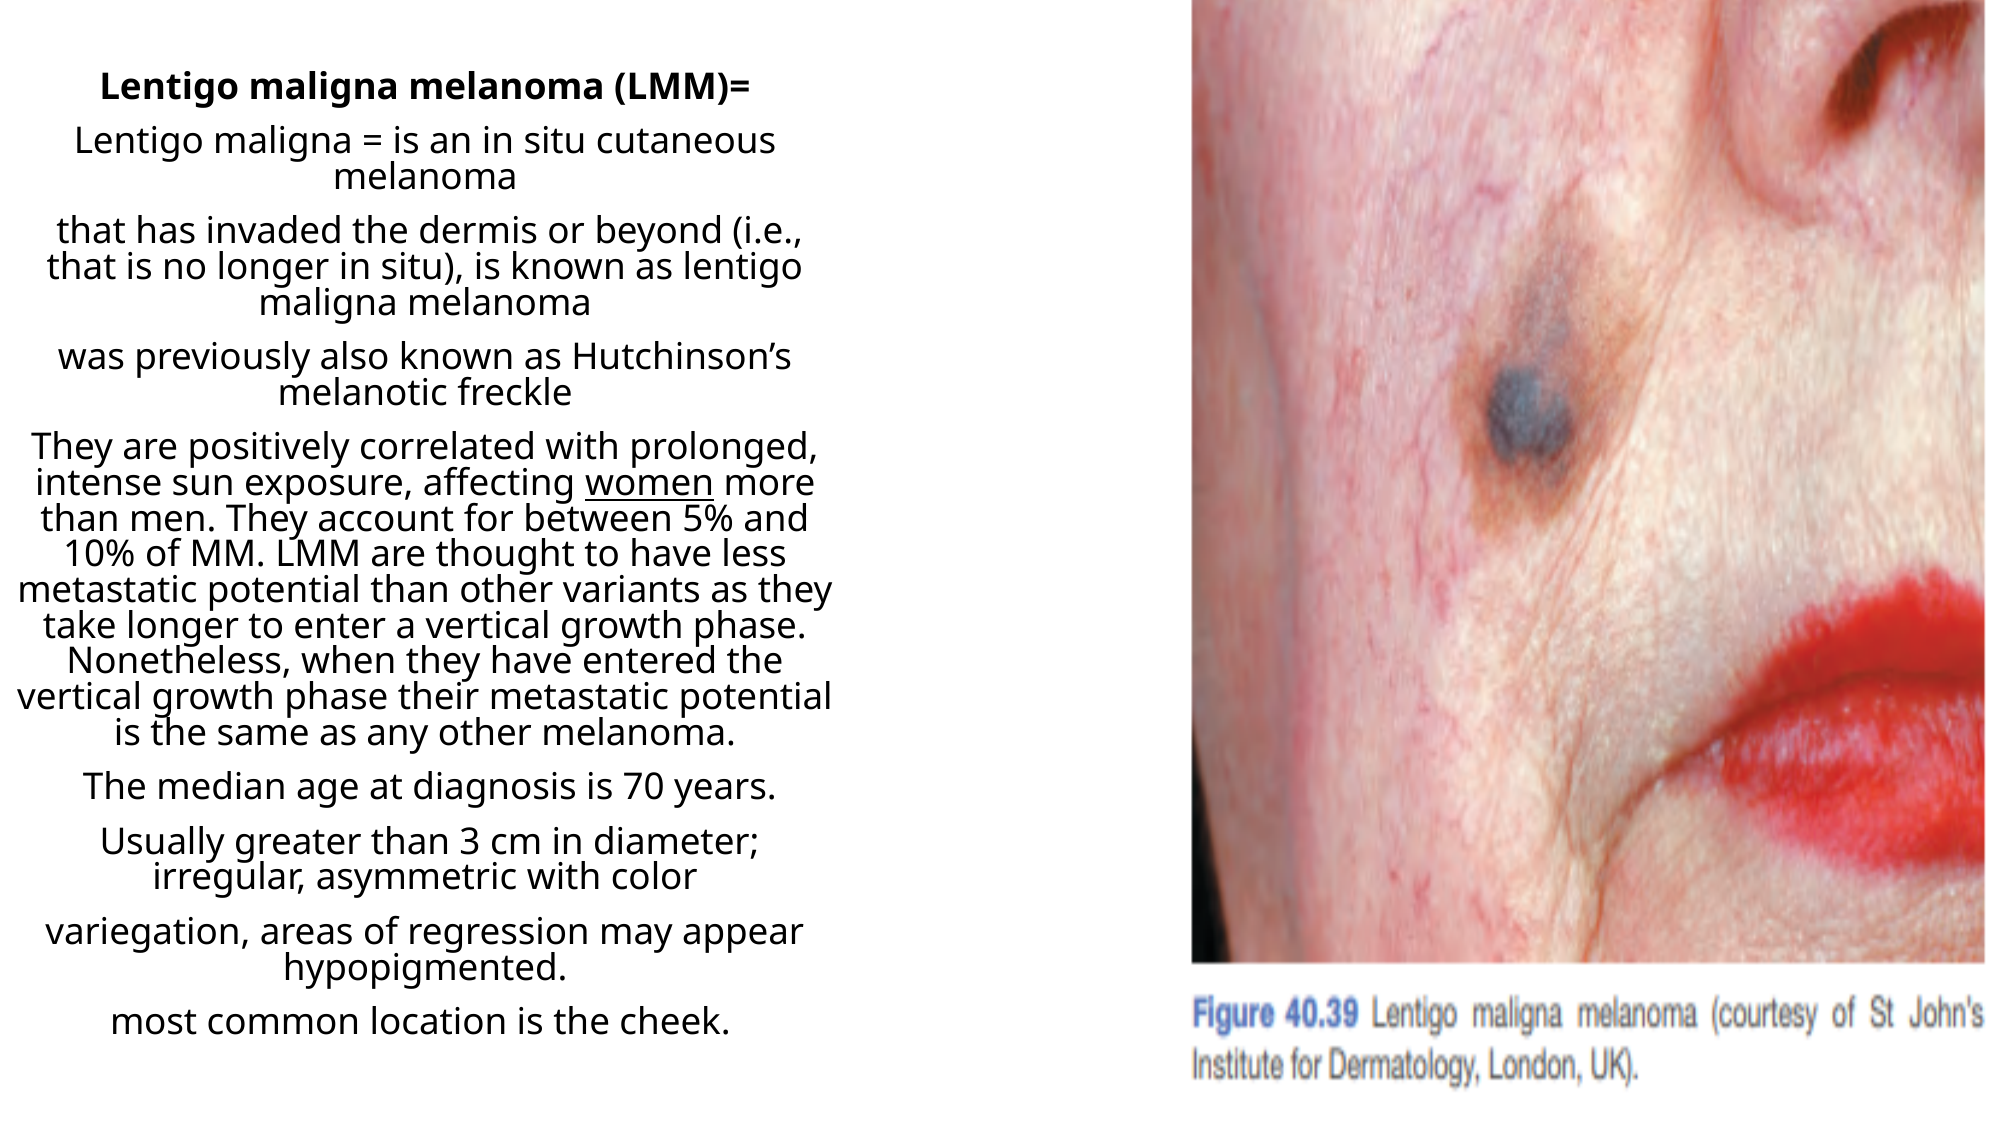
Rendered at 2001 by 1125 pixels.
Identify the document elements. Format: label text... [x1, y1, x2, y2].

list Lentigo maligna melanoma (LMM)= Lentigo maligna = is an in situ cutaneous melanoma that has invaded the dermis or beyond (i.e., that is no longer in situ), is known as lentigo maligna melanoma was previously also known as Hutchinson’s melanotic freckle They are positively correlated with prolonged, intense sun exposure, affecting women more than men. They account for between 5% and 10% of MM. LMM are thought to have less metastatic potential than other variants as they take longer to enter a vertical growth phase. Nonetheless, when they have entered the vertical growth phase their metastatic potential is the same as any other melanoma. The median age at diagnosis is 70 years. Usually greater than 3 cm in diameter; irregular, asymmetric with color variegation, areas of regression may appear hypopigmented. most common location is the cheek. [0, 62, 851, 1125]
picture [1177, 0, 2000, 1125]
